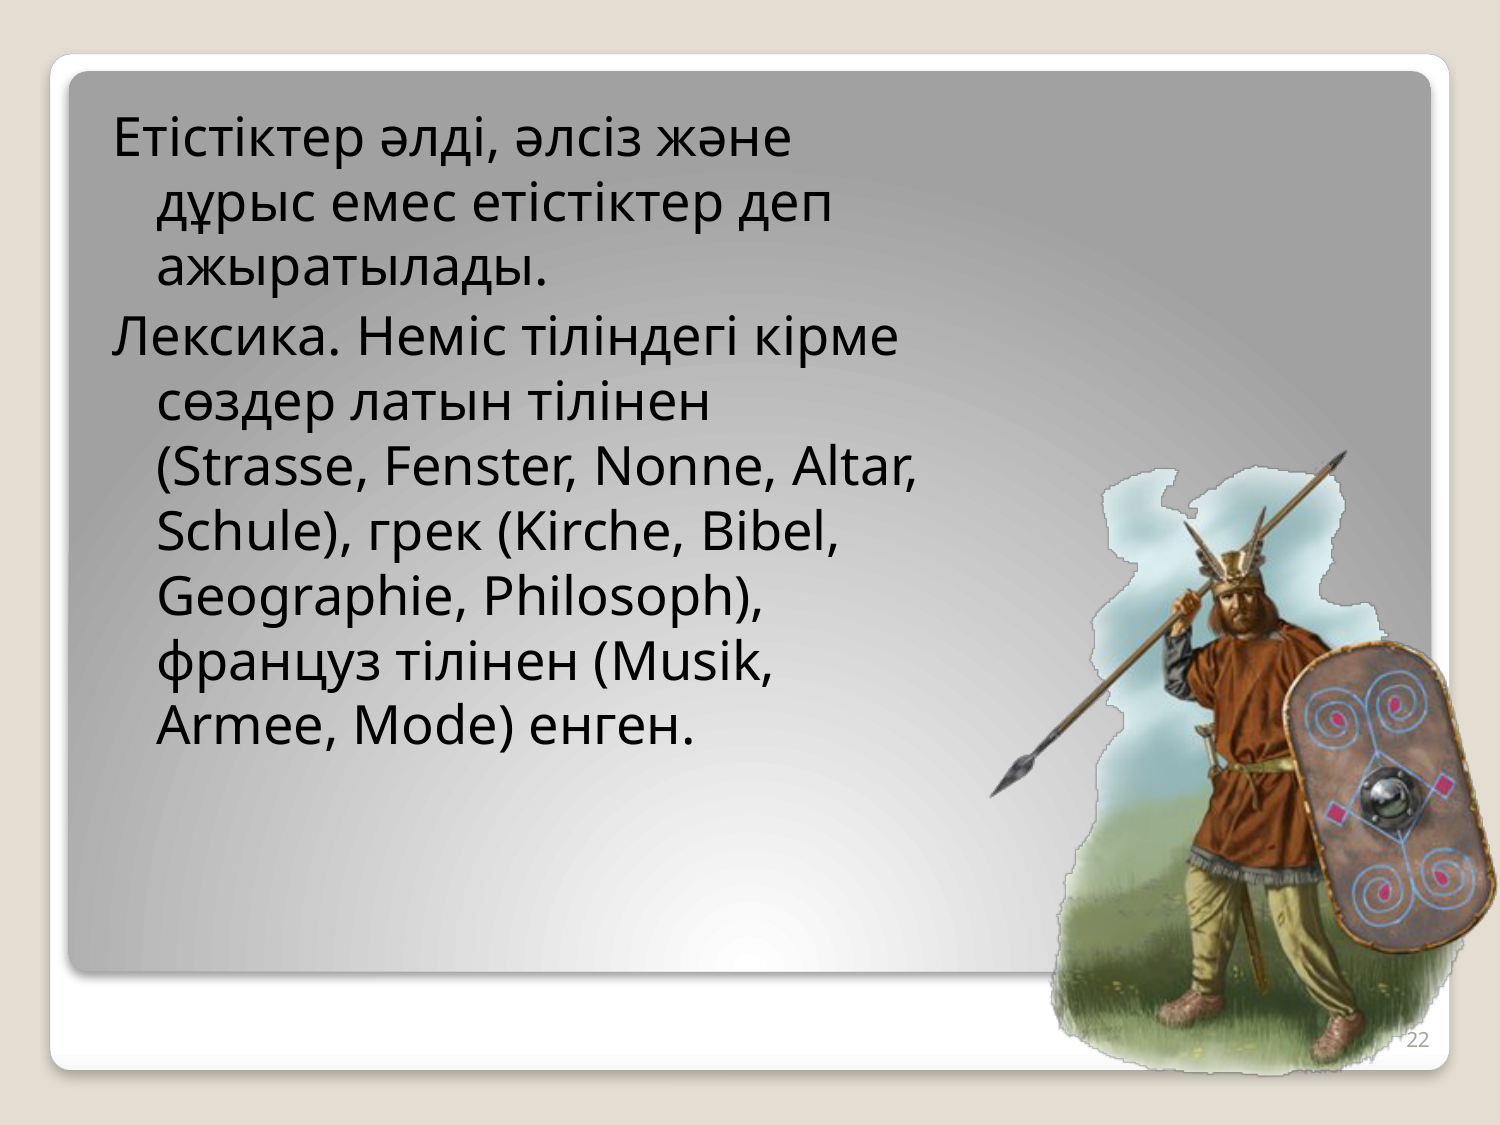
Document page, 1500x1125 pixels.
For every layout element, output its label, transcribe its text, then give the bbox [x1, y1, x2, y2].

list Етістіктер әлді, әлсіз және дұрыс емес етістіктер деп ажыратылады. Лексика. Неміс тіліндегі кірме сөздер латын тілінен (Strasse, Fenster, Nonne, Altar, Schule), грек (Kirche, Bibel, Geographie, Philosoph), француз тілінен (Musik, Armee, Mode) енген. [82, 86, 951, 774]
picture [985, 433, 1500, 1091]
